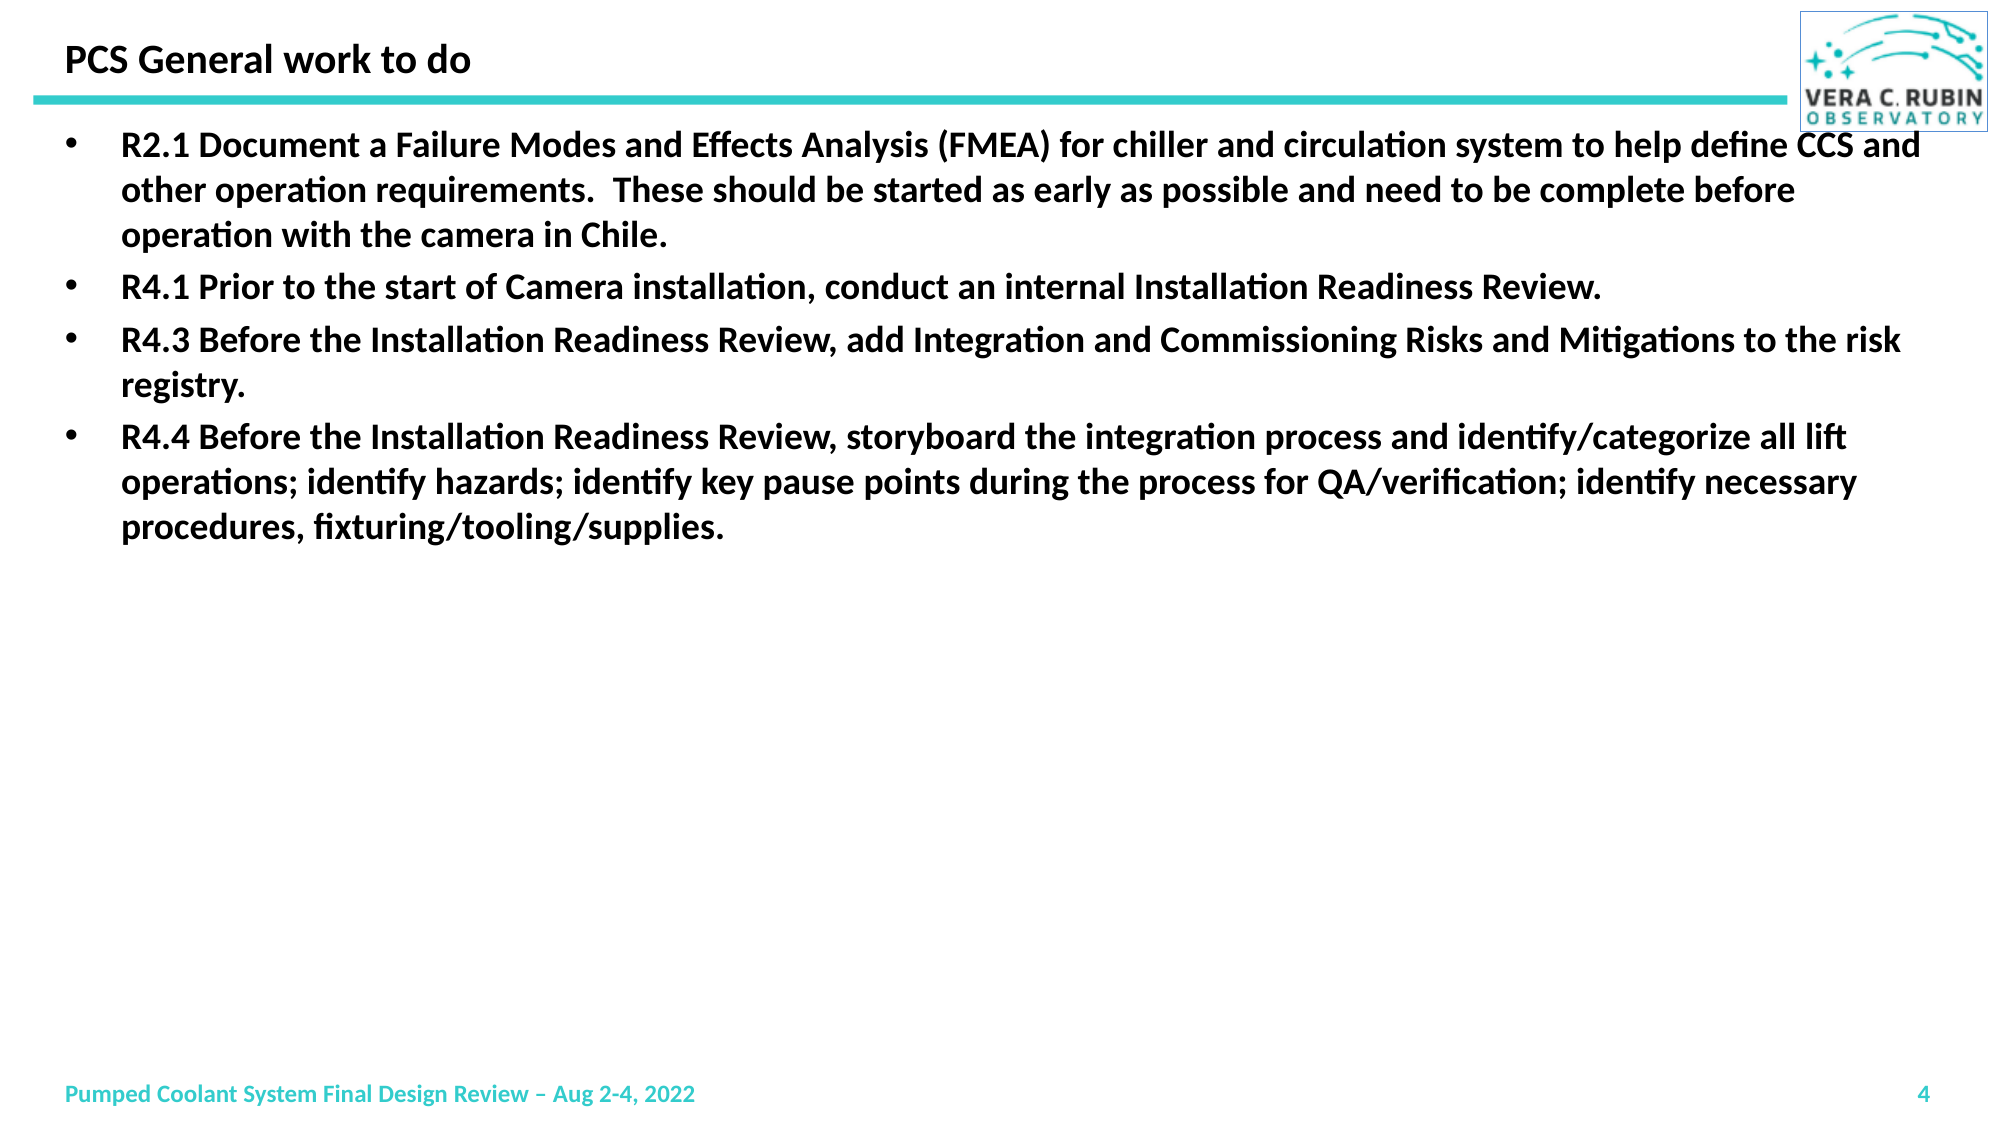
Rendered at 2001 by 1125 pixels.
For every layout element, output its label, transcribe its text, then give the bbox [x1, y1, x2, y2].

title PCS General work to do [50, 24, 1550, 88]
footer Pumped Coolant System Final Design Review – Aug 2-4, 2022 [50, 1072, 1717, 1113]
list R2.1 Document a Failure Modes and Effects Analysis (FMEA) for chiller and circulation system to help define CCS and other operation requirements. These should be started as early as possible and need to be complete before operation with the camera in Chile. R4.1 Prior to the start of Camera installation, conduct an internal Installation Readiness Review. R4.3 Before the Installation Readiness Review, add Integration and Commissioning Risks and Mitigations to the risk registry. R4.4 Before the Installation Readiness Review, storyboard the integration process and identify/categorize all lift operations; identify hazards; identify key pause points during the process for QA/verification; identify necessary procedures, fixturing/tooling/supplies. [50, 112, 1950, 1061]
slide_number 4 [1749, 1072, 1946, 1113]
picture [1801, 12, 1987, 131]
